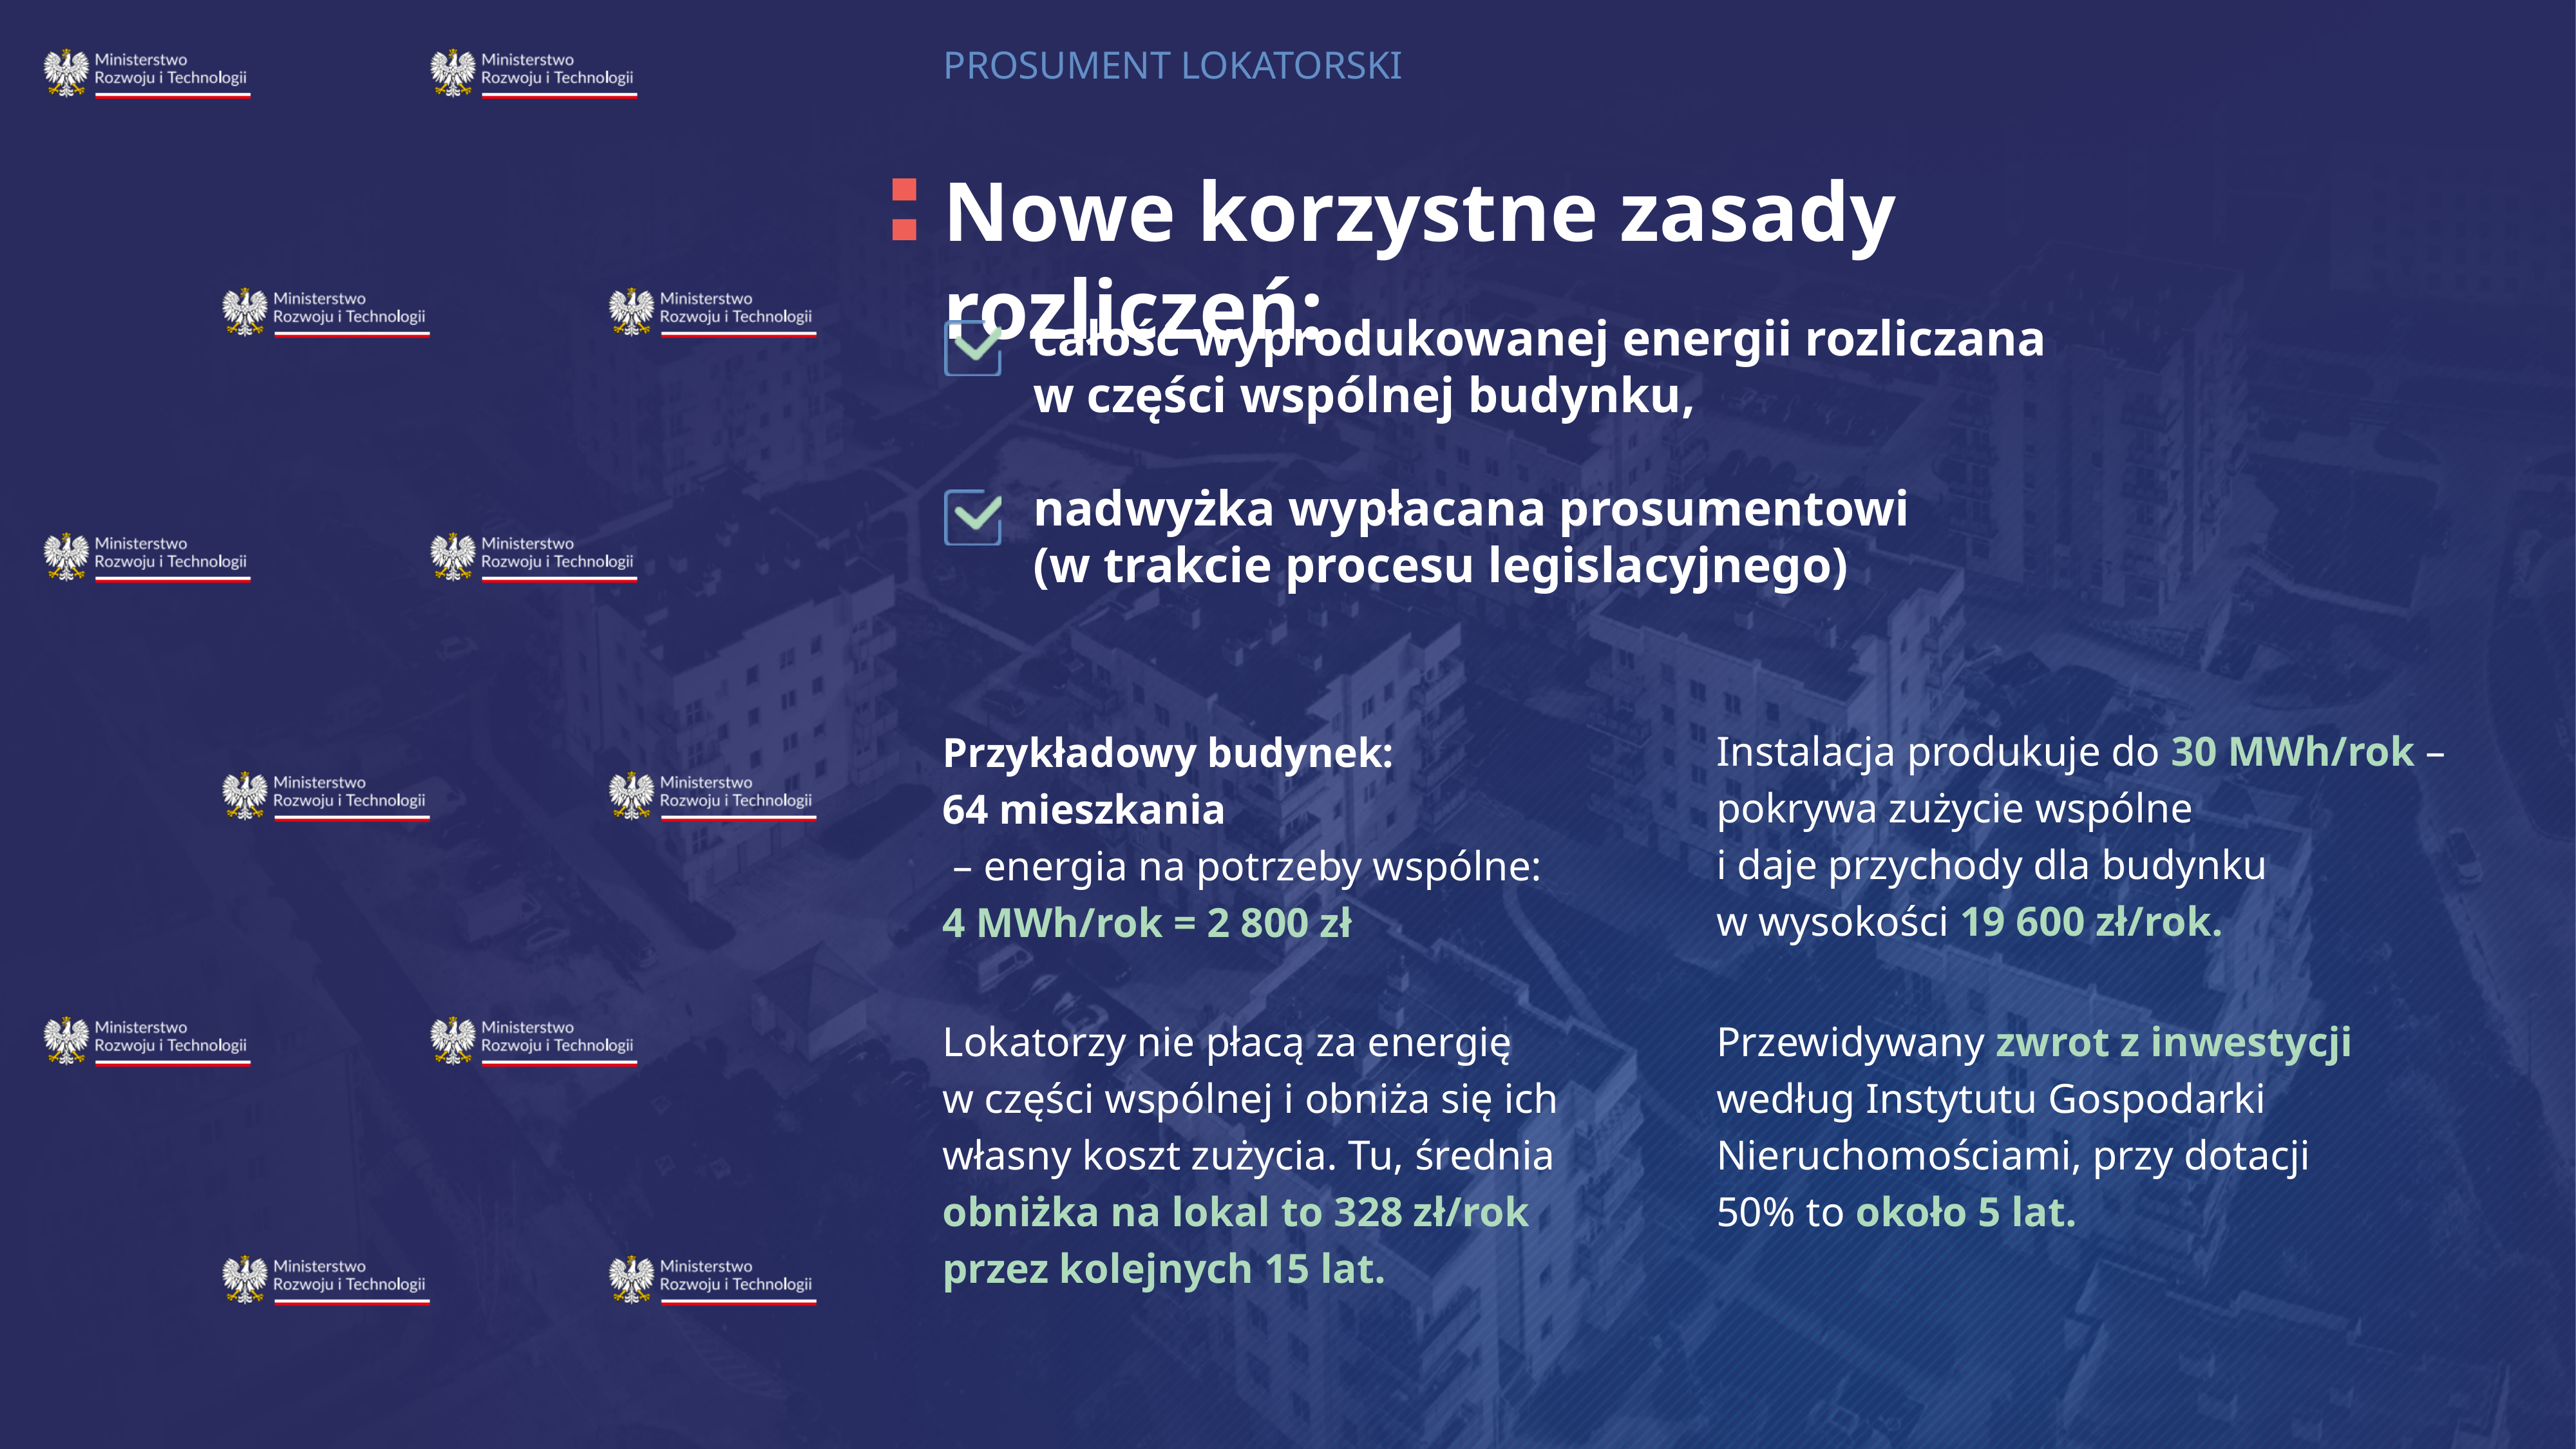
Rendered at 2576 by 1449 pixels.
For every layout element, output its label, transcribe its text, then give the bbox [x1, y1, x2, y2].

text_box Przykładowy budynek: 64 mieszkania – energia na potrzeby wspólne: 4 MWh/rok = 2 800 zł [933, 714, 1628, 951]
picture [944, 320, 1002, 376]
text_box Nowe korzystne zasady rozliczeń: [934, 155, 2222, 360]
picture [893, 178, 916, 240]
text_box PROSUMENT LOKATORSKI [934, 36, 2085, 91]
picture [944, 489, 1002, 545]
text_box całość wyprodukowanej energii rozliczana w części wspólnej budynku, nadwyżka wypłacana prosumentowi (w trakcie procesu legislacyjnego) [1023, 304, 2436, 597]
text_box Instalacja produkuje do 30 MWh/rok – pokrywa zużycie wspólne i daje przychody dla budynku w wysokości 19 600 zł/rok. [1707, 712, 2576, 949]
text_box Lokatorzy nie płacą za energię w części wspólnej i obniża się ich własny koszt zużycia. Tu, średnia obniżka na lokal to 328 zł/rok przez kolejnych 15 lat. [933, 1003, 1628, 1296]
text_box Przewidywany zwrot z inwestycji według Instytutu Gospodarki Nieruchomościami, przy dotacji 50% to około 5 lat. [1707, 1003, 2402, 1240]
